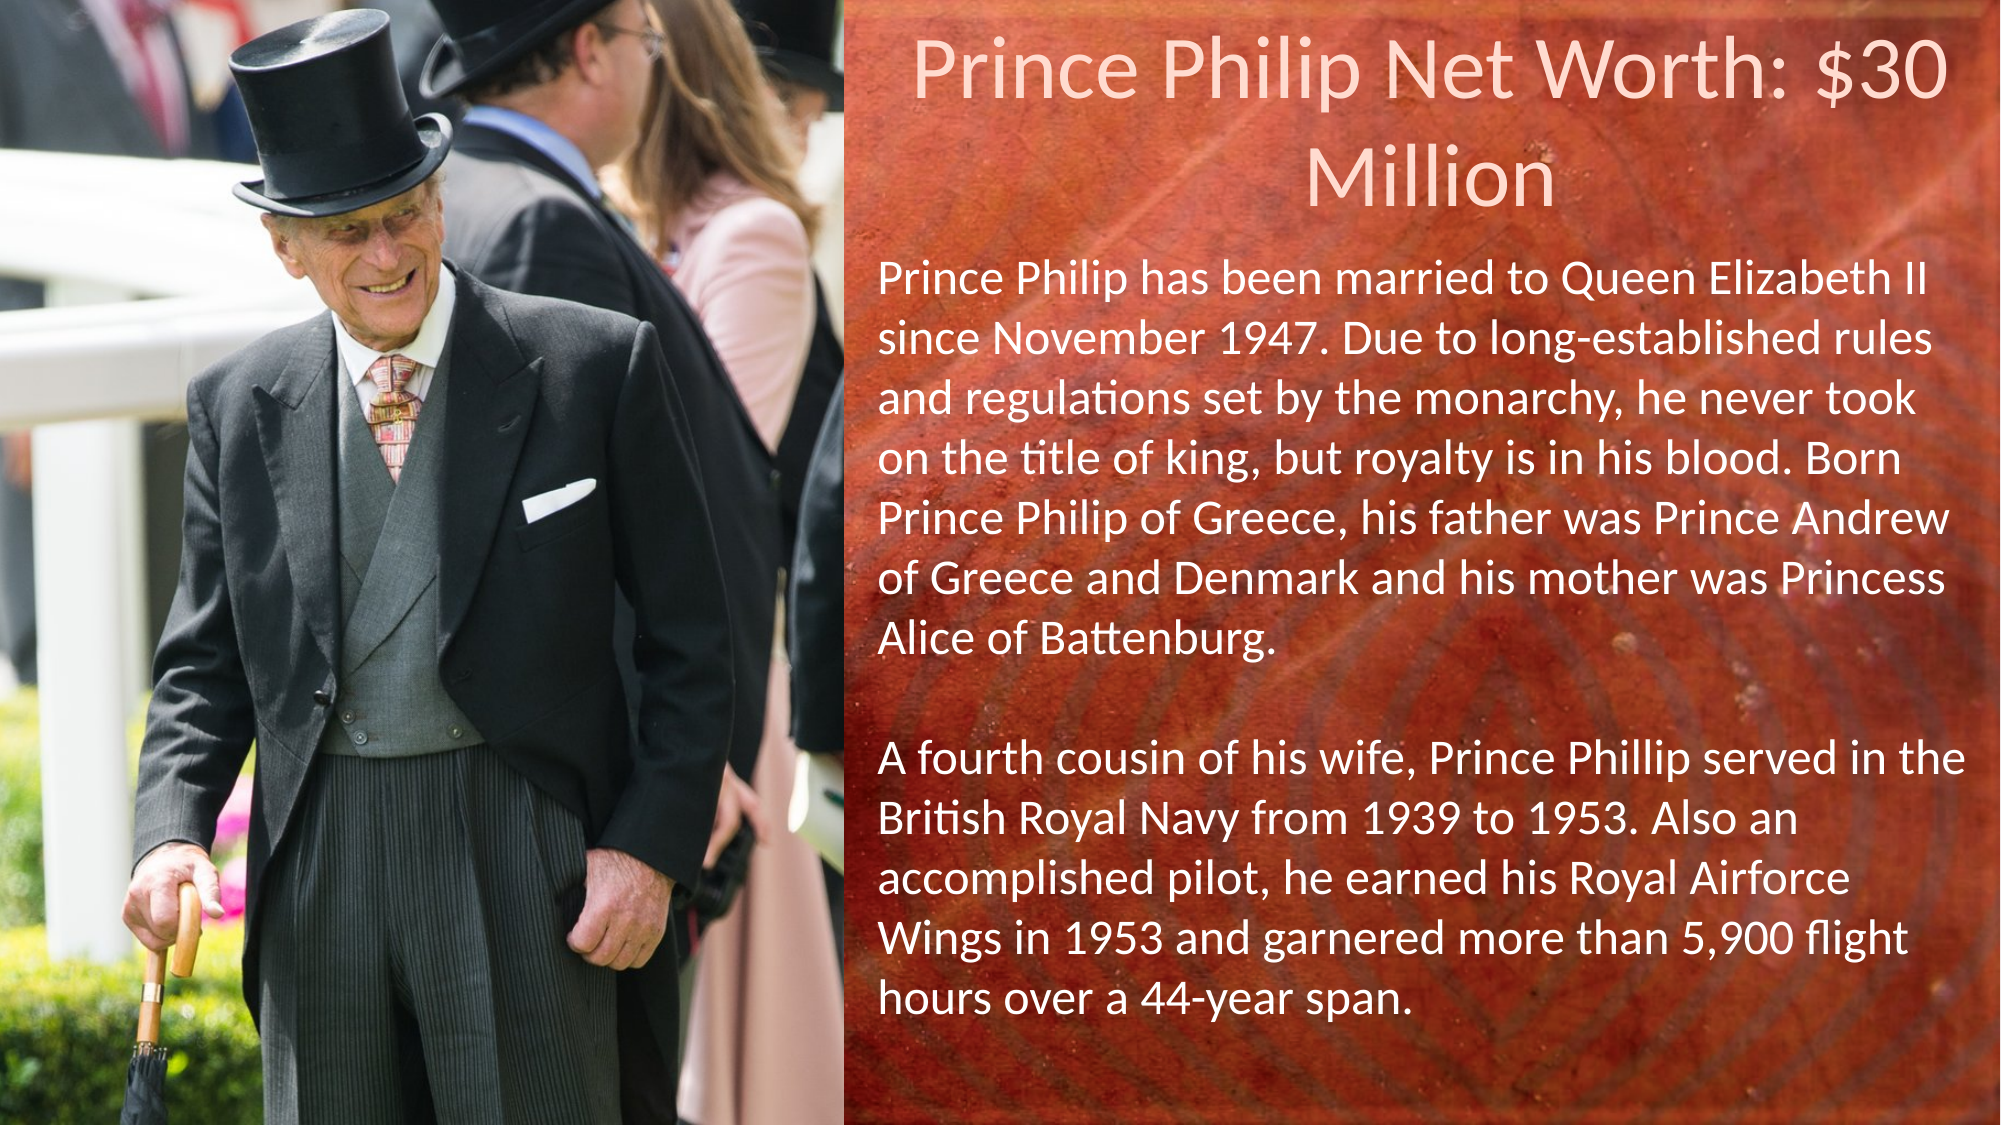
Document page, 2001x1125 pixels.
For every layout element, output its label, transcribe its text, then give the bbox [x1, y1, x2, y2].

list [0, 0, 844, 1125]
text_box Prince Philip has been married to Queen Elizabeth II since November 1947. Due to long-established rules and regulations set by the monarchy, he never took on the title of king, but royalty is in his blood. Born Prince Philip of Greece, his father was Prince Andrew of Greece and Denmark and his mother was Princess Alice of Battenburg. A fourth cousin of his wife, Prince Phillip served in the British Royal Navy from 1939 to 1953. Also an accomplished pilot, he earned his Royal Airforce Wings in 1953 and garnered more than 5,900 flight hours over a 44-year span. [862, 237, 1995, 1033]
title Prince Philip Net Worth: $30 Million [862, 0, 2000, 233]
